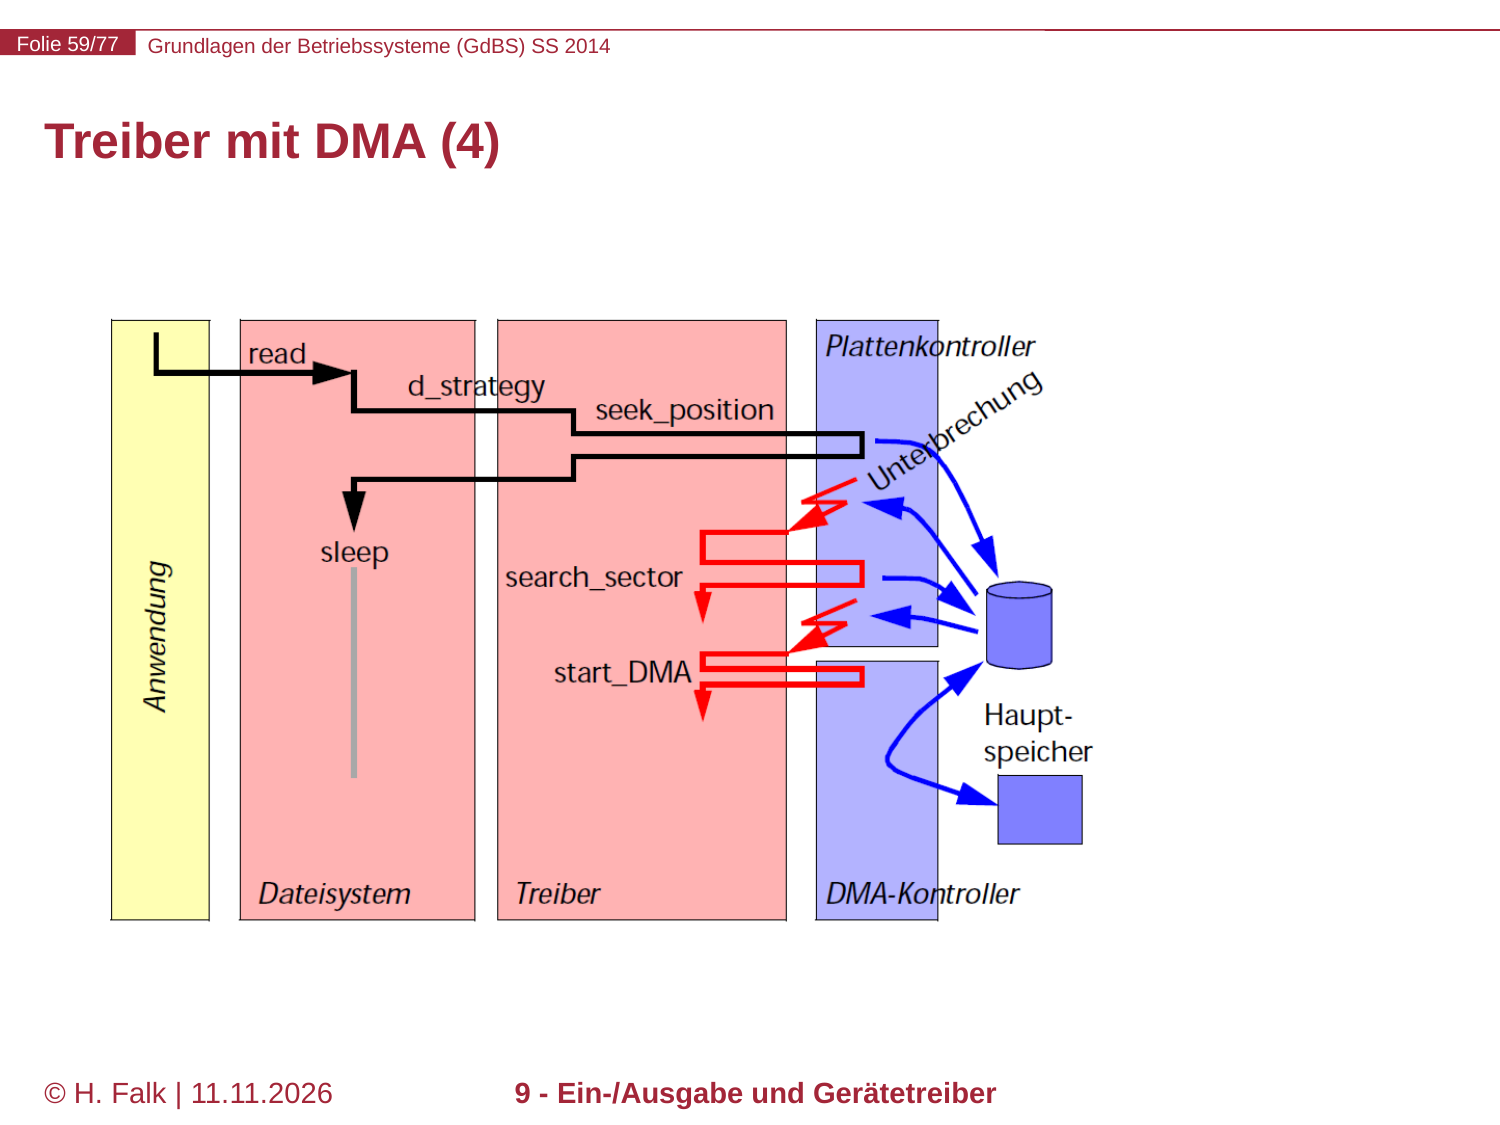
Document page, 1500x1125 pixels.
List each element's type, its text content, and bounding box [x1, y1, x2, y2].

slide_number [29, 1066, 301, 1125]
picture [108, 315, 1095, 923]
title Treiber mit DMA (4) [29, 90, 1471, 198]
footer 9 - Ein-/Ausgabe und Gerätetreiber [301, 1066, 1211, 1125]
